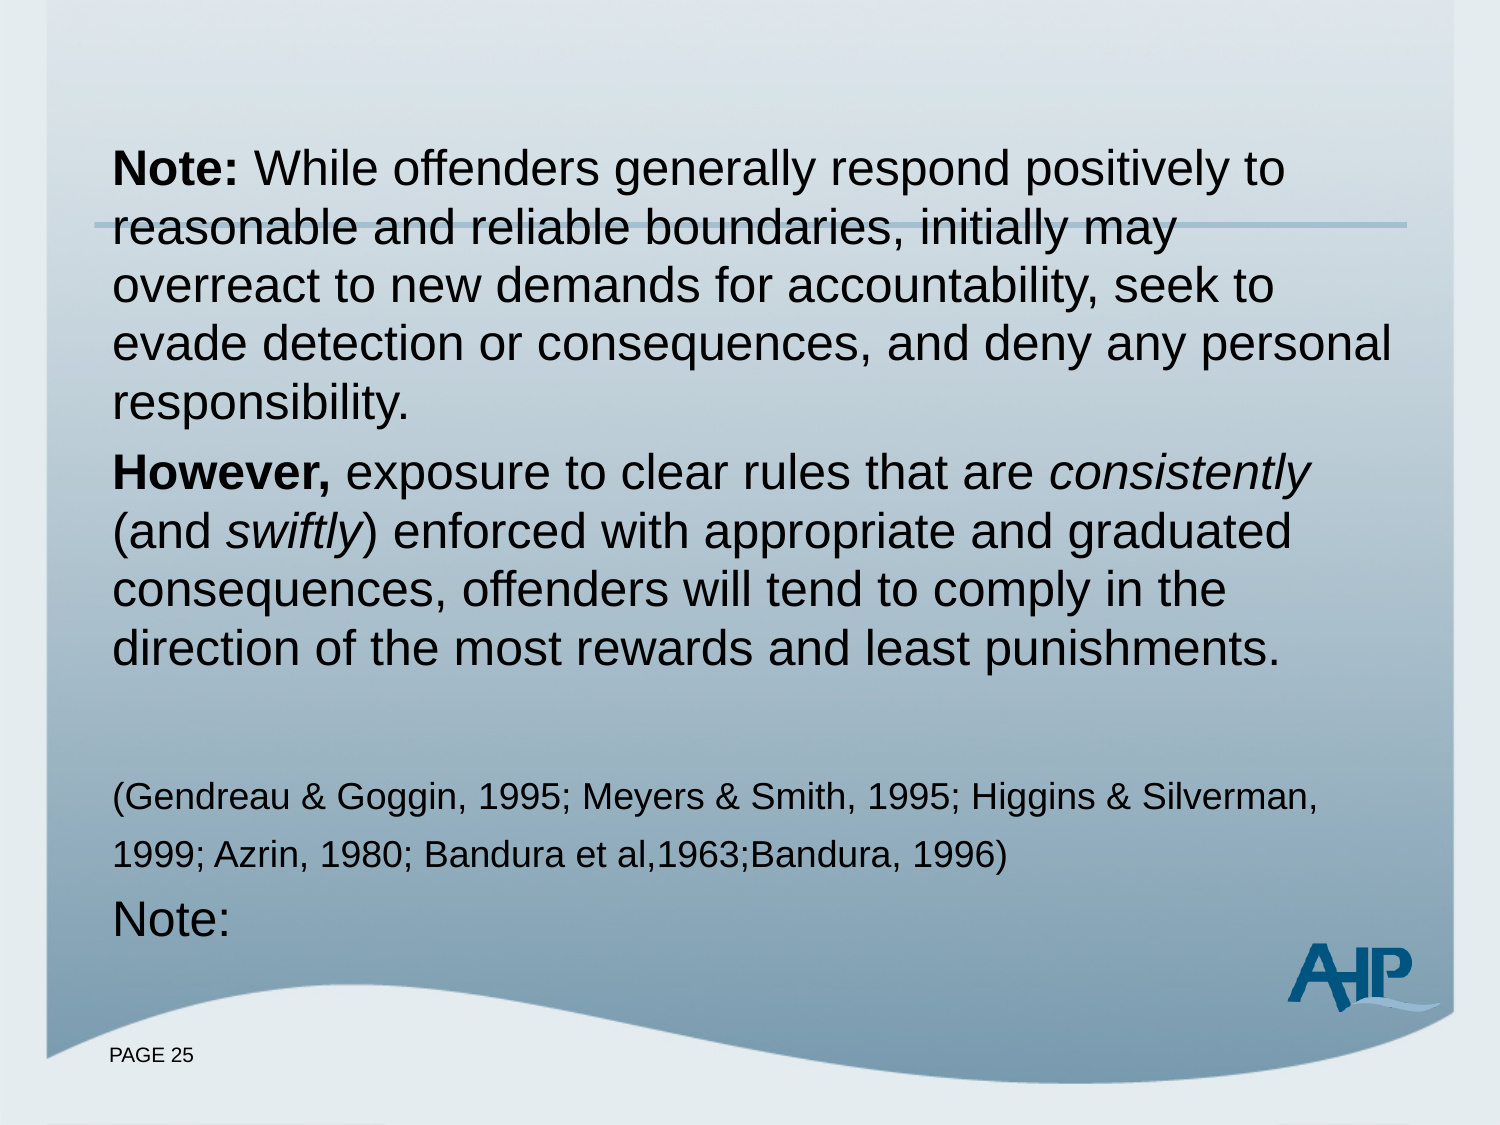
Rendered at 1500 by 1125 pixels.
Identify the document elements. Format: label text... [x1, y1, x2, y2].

picture [0, 0, 1500, 1125]
list Note: While offenders generally respond positively to reasonable and reliable boundaries, initially may overreact to new demands for accountability, seek to evade detection or consequences, and deny any personal responsibility. However, exposure to clear rules that are consistently (and swiftly) enforced with appropriate and graduated consequences, offenders will tend to comply in the direction of the most rewards and least punishments. (Gendreau & Goggin, 1995; Meyers & Smith, 1995; Higgins & Silverman, 1999; Azrin, 1980; Bandura et al,1963;Bandura, 1996) Note: [112, 137, 1394, 998]
